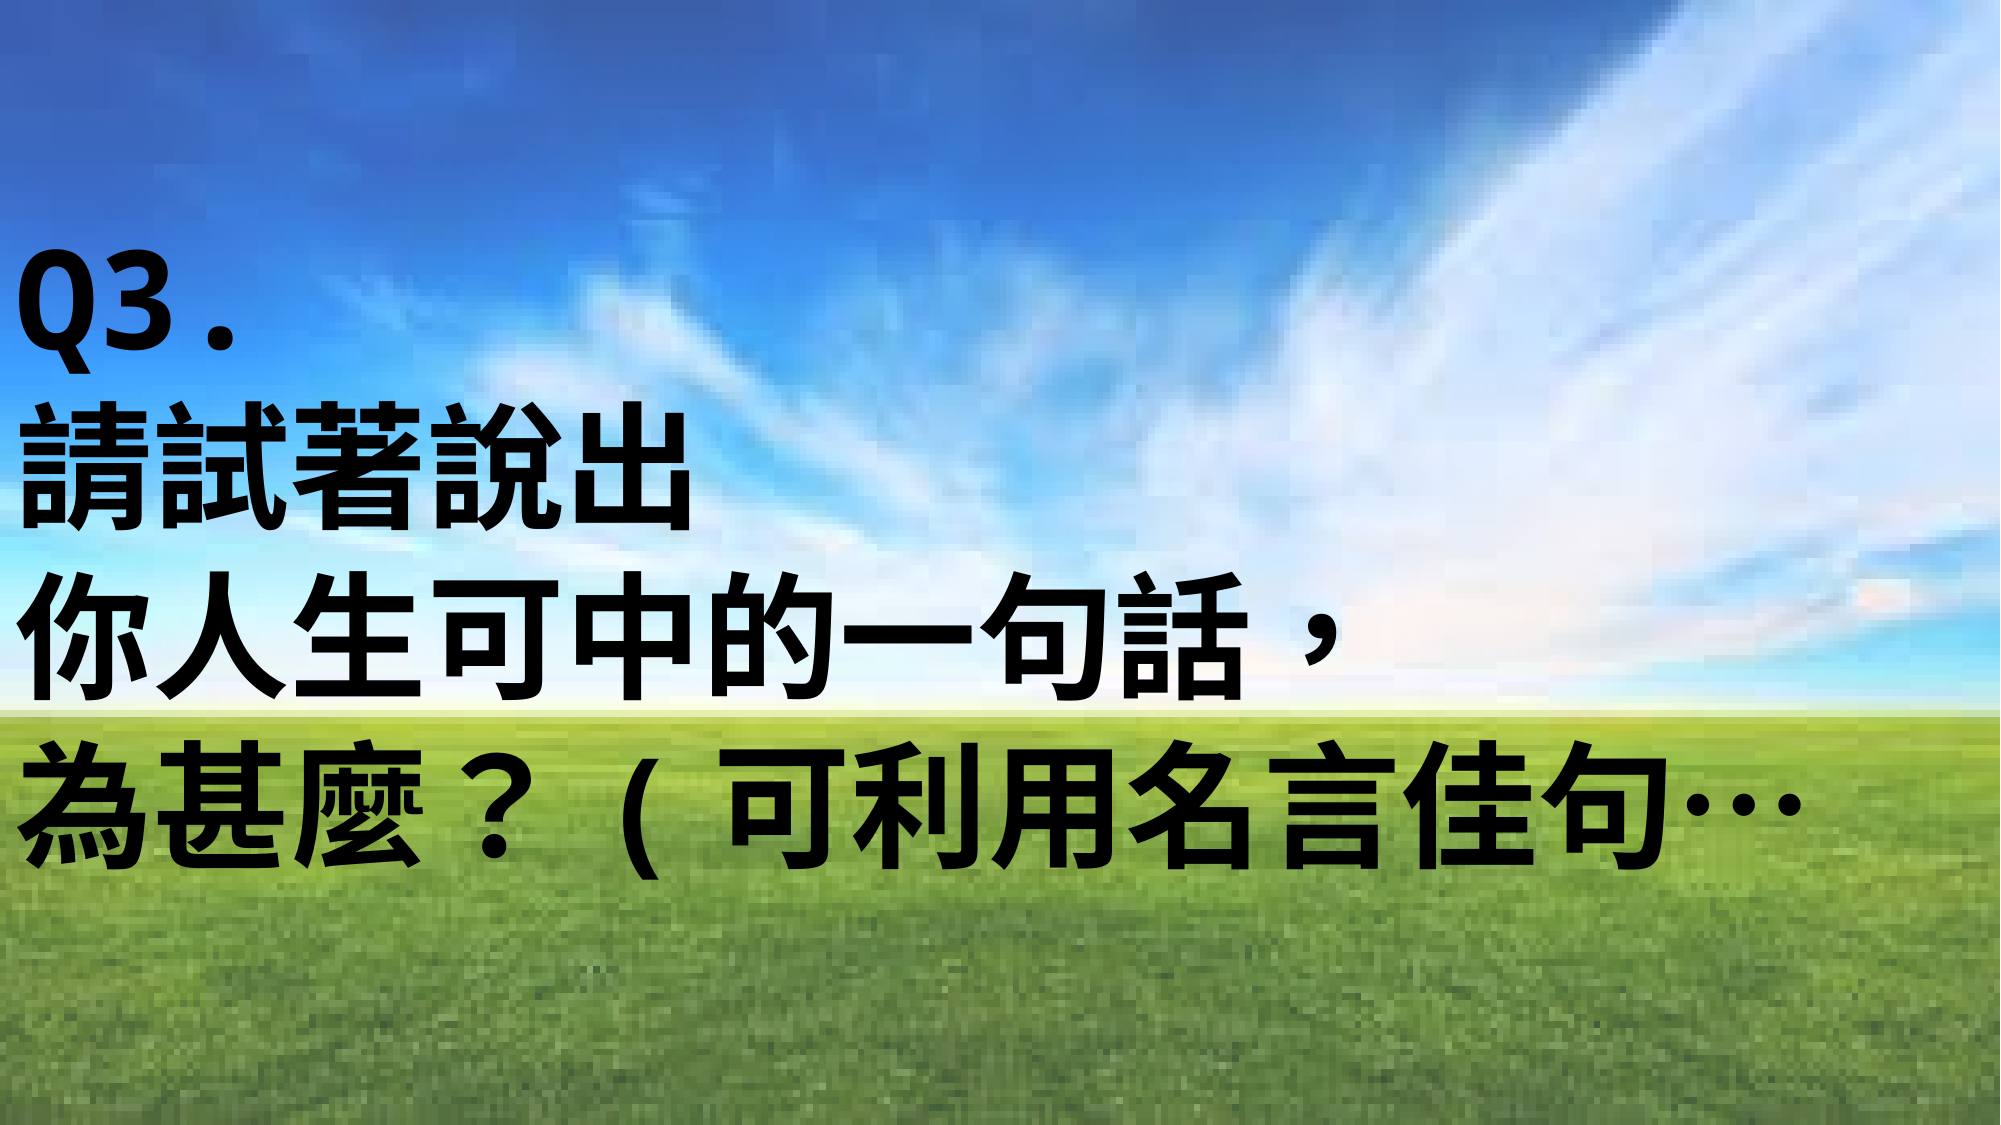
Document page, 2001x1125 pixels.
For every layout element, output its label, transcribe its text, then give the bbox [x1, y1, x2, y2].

list Q3. 請試著說出 你人生可中的一句話， 為甚麼？(可利用名言佳句… [0, 223, 1863, 938]
